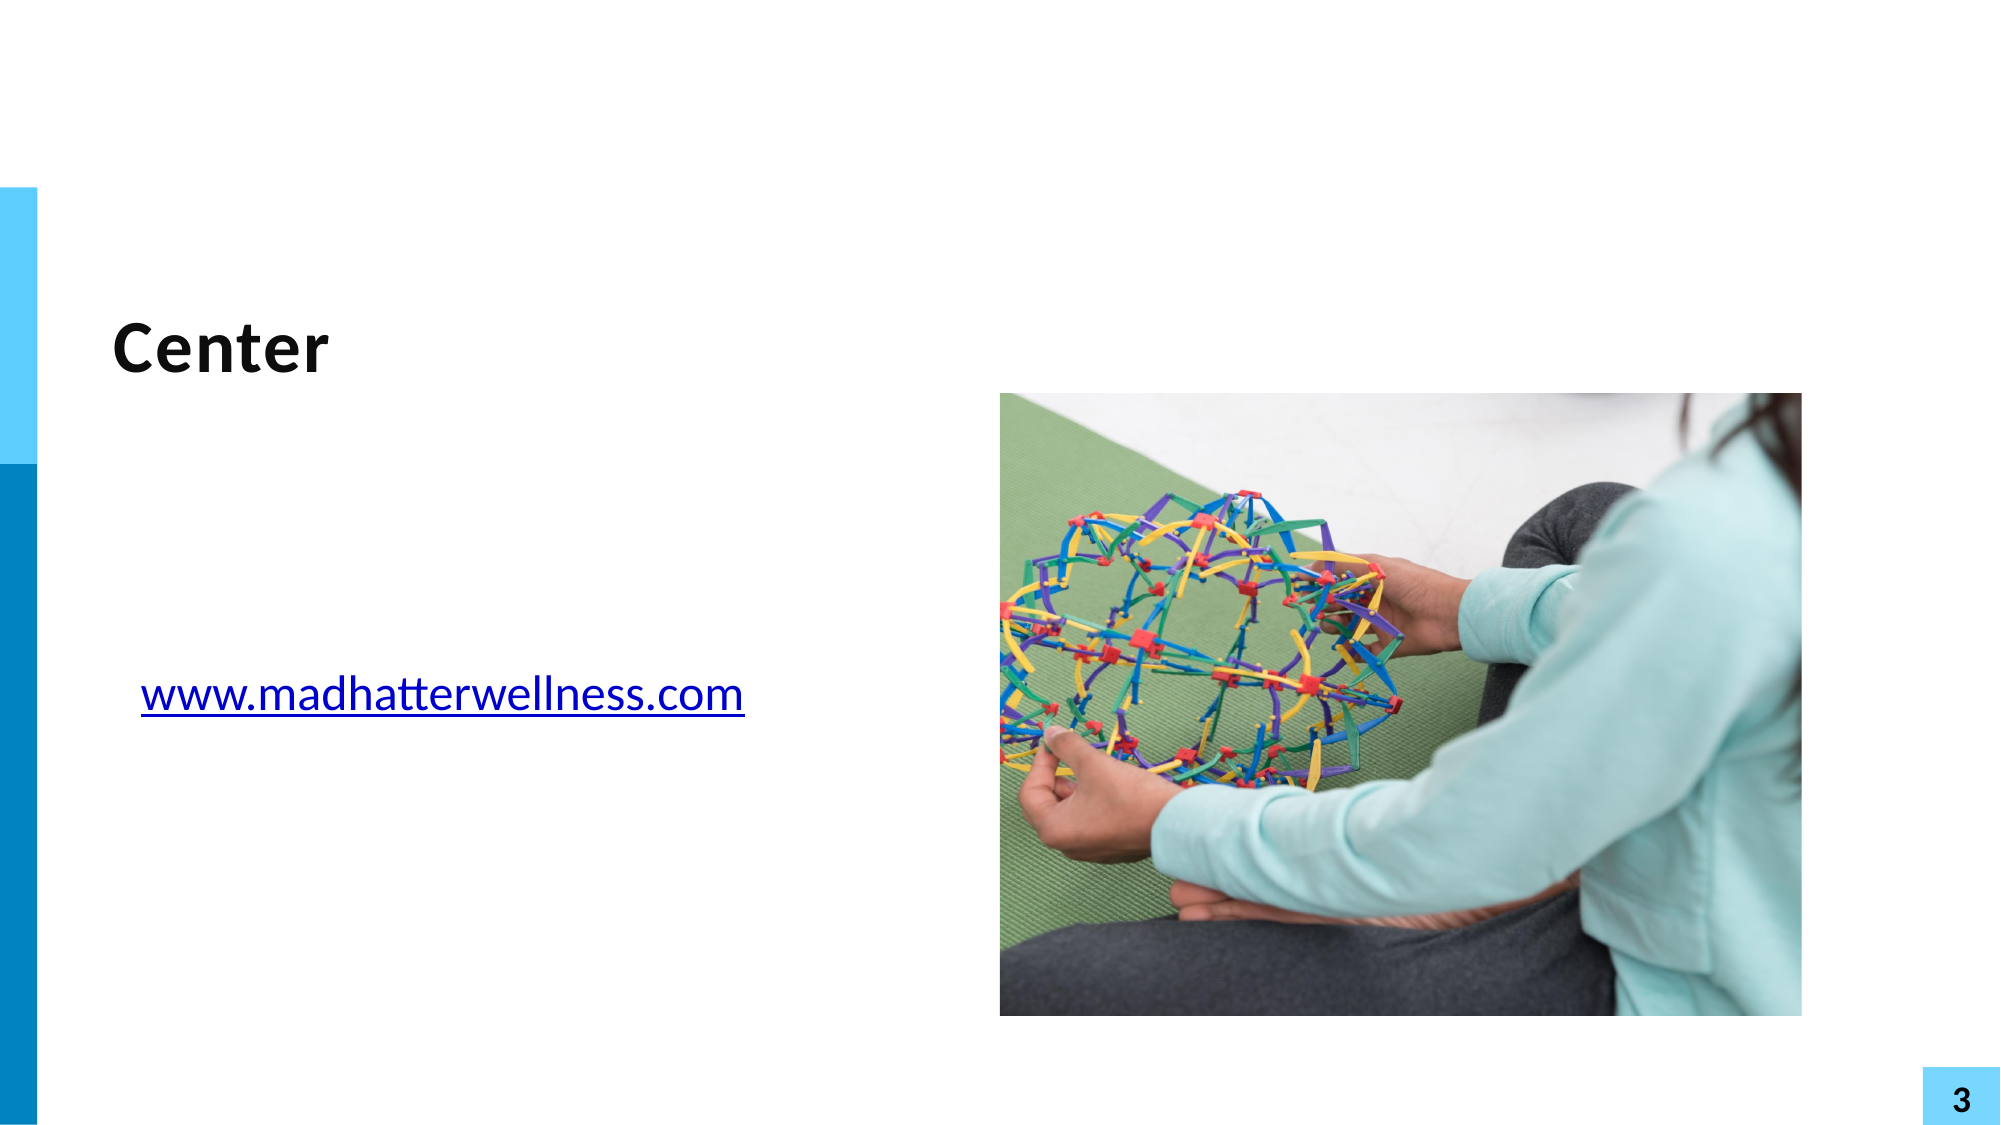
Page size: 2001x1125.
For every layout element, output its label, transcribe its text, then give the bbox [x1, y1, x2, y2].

picture [999, 393, 1802, 1016]
list www.madhatterwellness.com [133, 660, 908, 777]
title Center [98, 258, 1000, 444]
